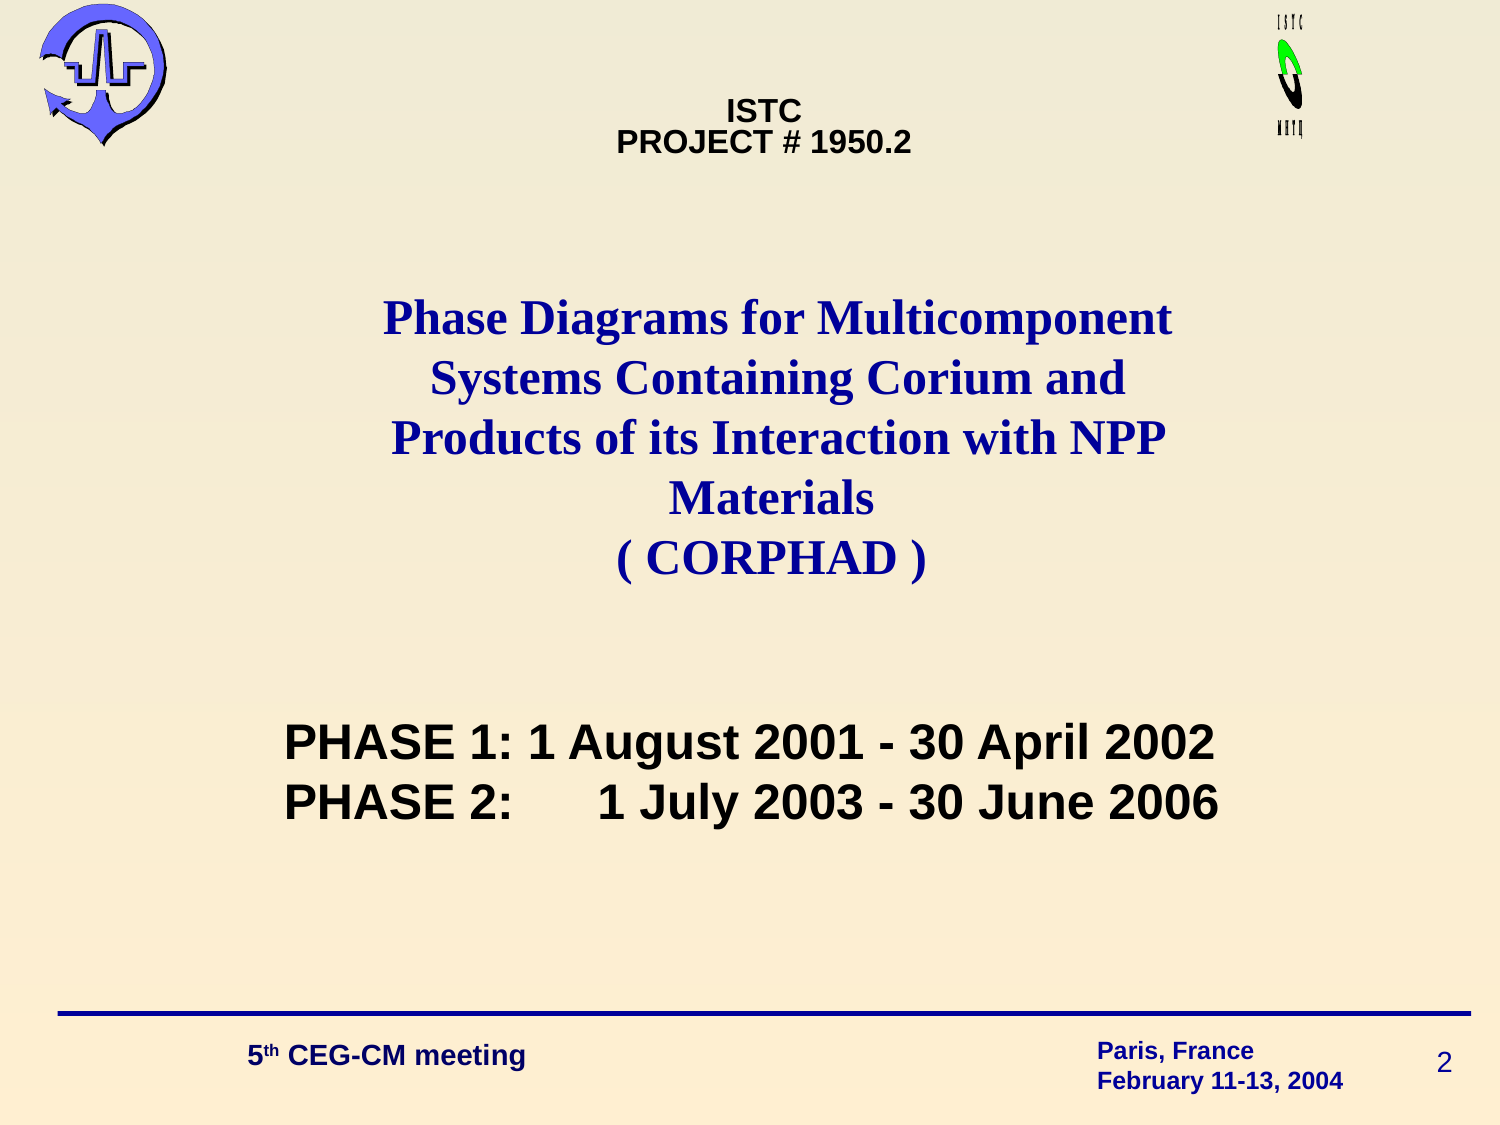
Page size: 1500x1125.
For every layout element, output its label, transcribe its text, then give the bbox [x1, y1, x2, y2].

footer 5th CEG-CM meeting [35, 1009, 615, 1098]
title ISTC PROJECT # 1950.2 [126, 0, 1402, 297]
slide_number 2 [1155, 1023, 1468, 1099]
text_box PHASE 1: 1 August 2001 - 30 April 2002 PHASE 2: 1 July 2003 - 30 June 2006 [268, 701, 1236, 837]
picture [1274, 0, 1460, 155]
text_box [35, 0, 171, 151]
text_box Phase Diagrams for Multicomponent Systems Containing Corium and Products of its Interaction with NPP Materials ( CORPHAD ) [329, 277, 1227, 592]
